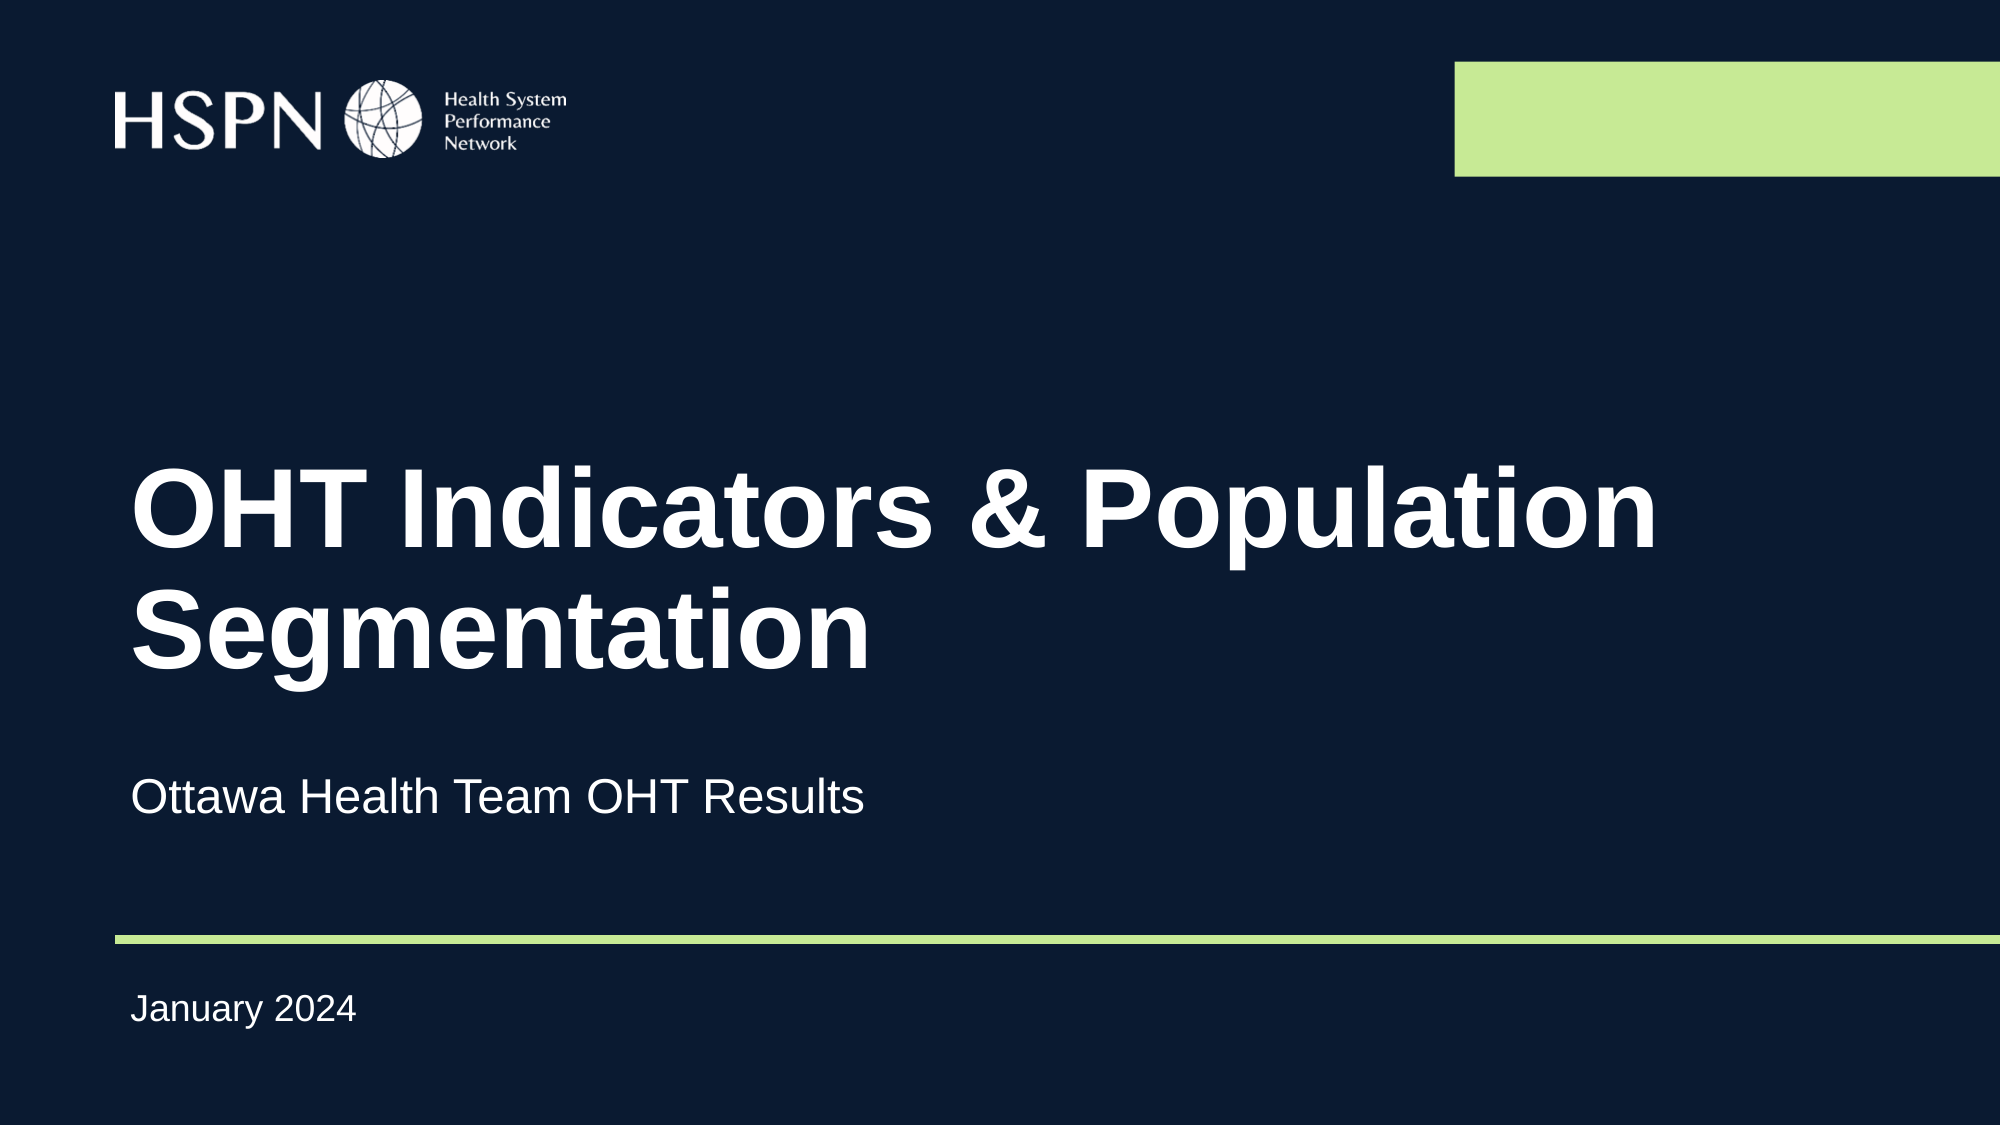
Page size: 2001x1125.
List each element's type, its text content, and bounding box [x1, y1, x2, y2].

picture [115, 80, 566, 158]
list Ottawa Health Team OHT Results [115, 757, 1278, 832]
title OHT Indicators & Population Segmentation [115, 184, 1863, 701]
list January 2024 [115, 981, 597, 1034]
